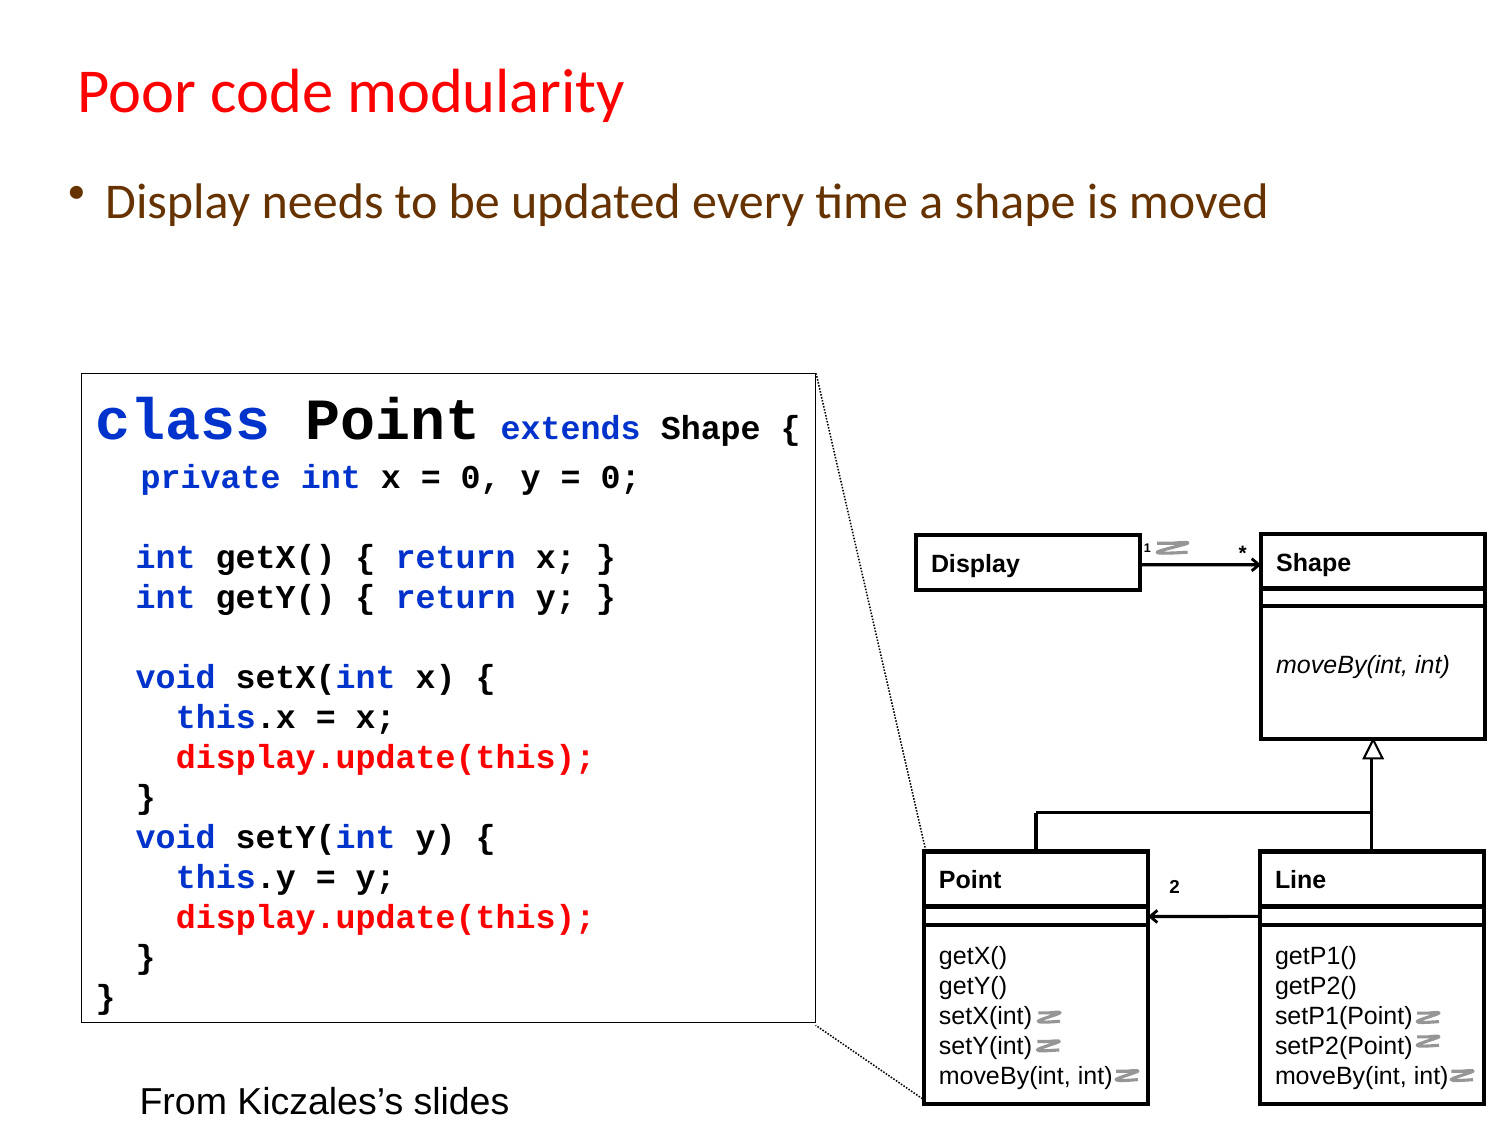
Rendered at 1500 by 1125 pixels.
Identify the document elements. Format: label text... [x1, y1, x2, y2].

list Display needs to be updated every time a shape is moved [52, 160, 1429, 1012]
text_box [80, 373, 926, 1101]
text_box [916, 531, 1487, 1104]
text_box From Kiczales’s slides [124, 1110, 663, 1125]
title Poor code modularity [62, 49, 1426, 126]
